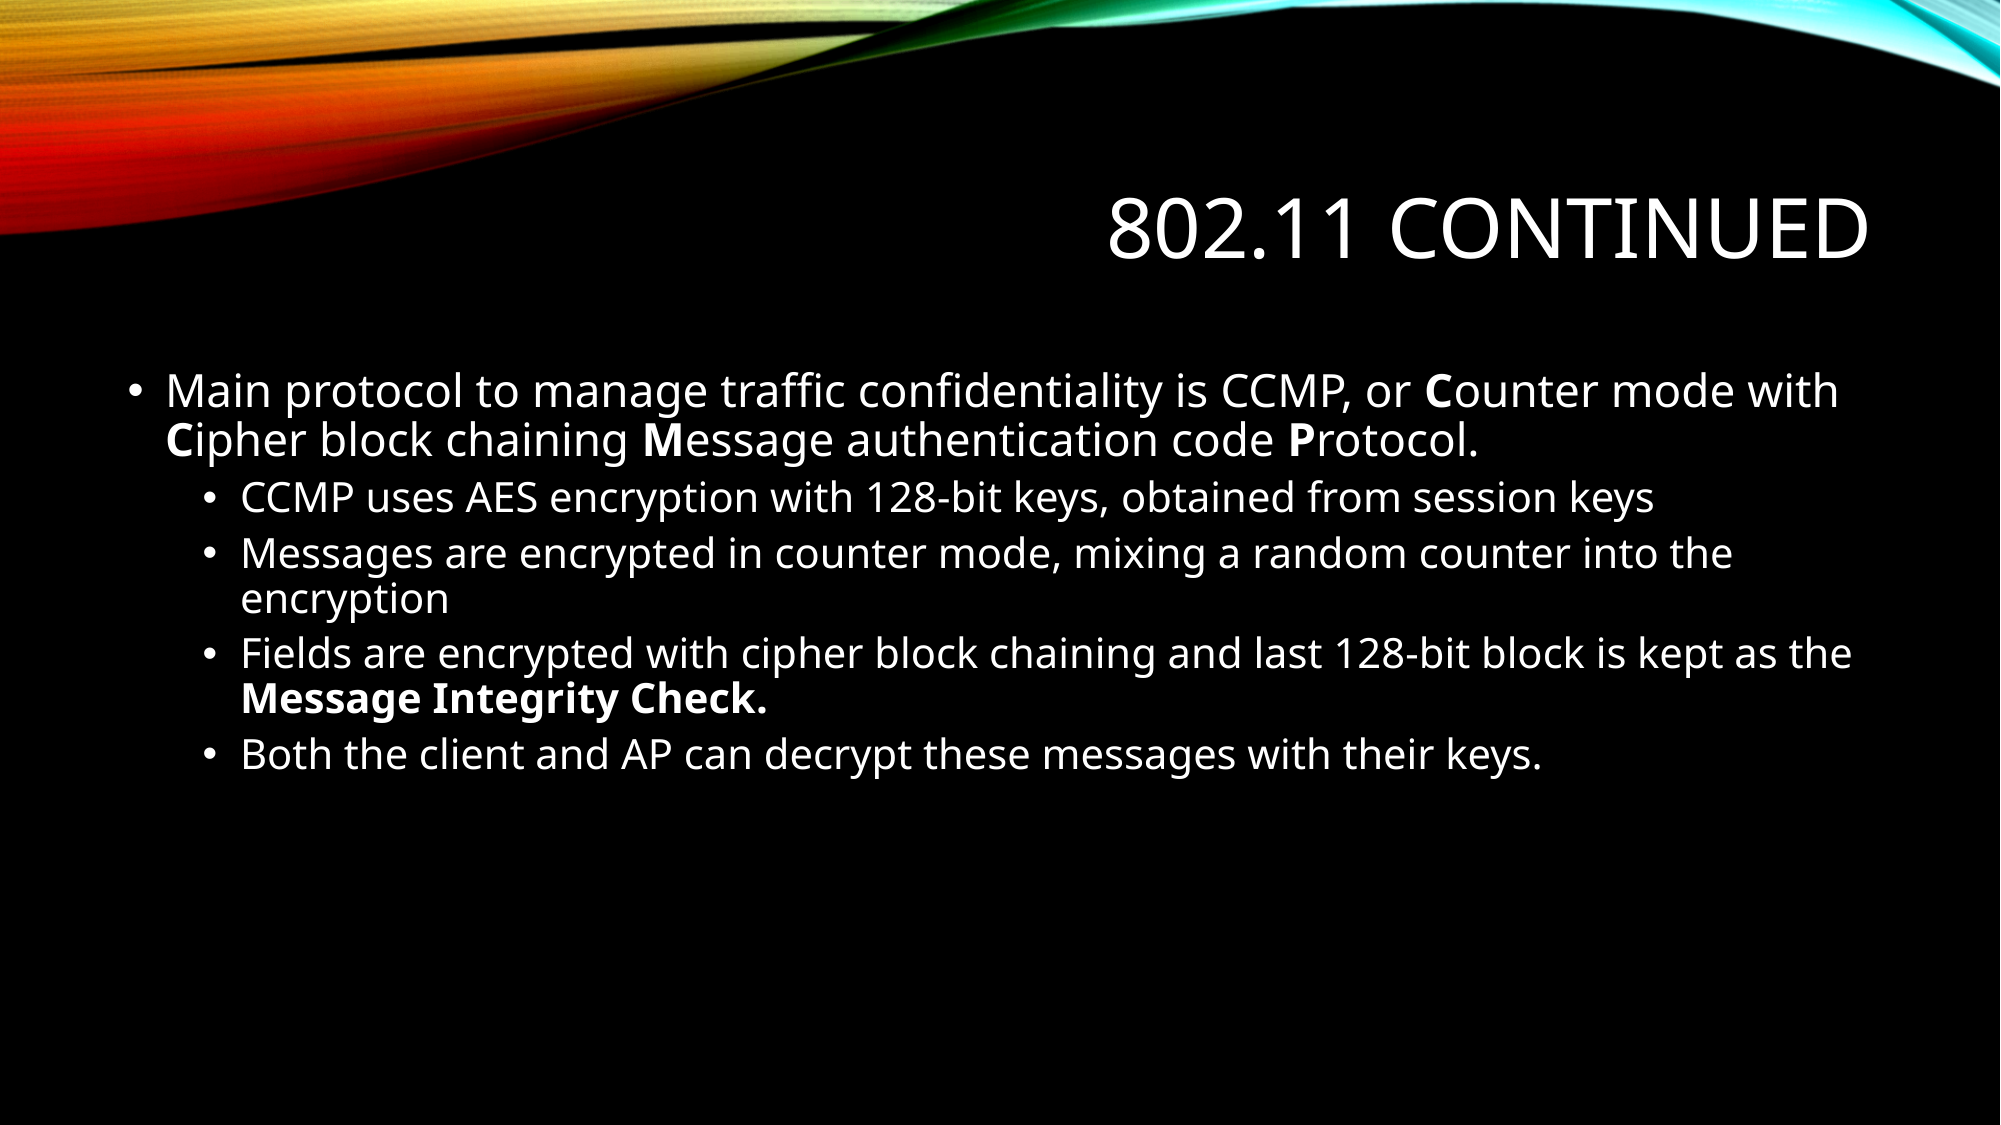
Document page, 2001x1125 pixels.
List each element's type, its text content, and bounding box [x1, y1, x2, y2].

title 802.11 continued [474, 125, 1888, 338]
picture [0, 0, 2000, 237]
list Main protocol to manage traffic confidentiality is CCMP, or Counter mode with Cipher block chaining Message authentication code Protocol. CCMP uses AES encryption with 128-bit keys, obtained from session keys Messages are encrypted in counter mode, mixing a random counter into the encryption Fields are encrypted with cipher block chaining and last 128-bit block is kept as the Message Integrity Check. Both the client and AP can decrypt these messages with their keys. [112, 360, 1888, 1021]
